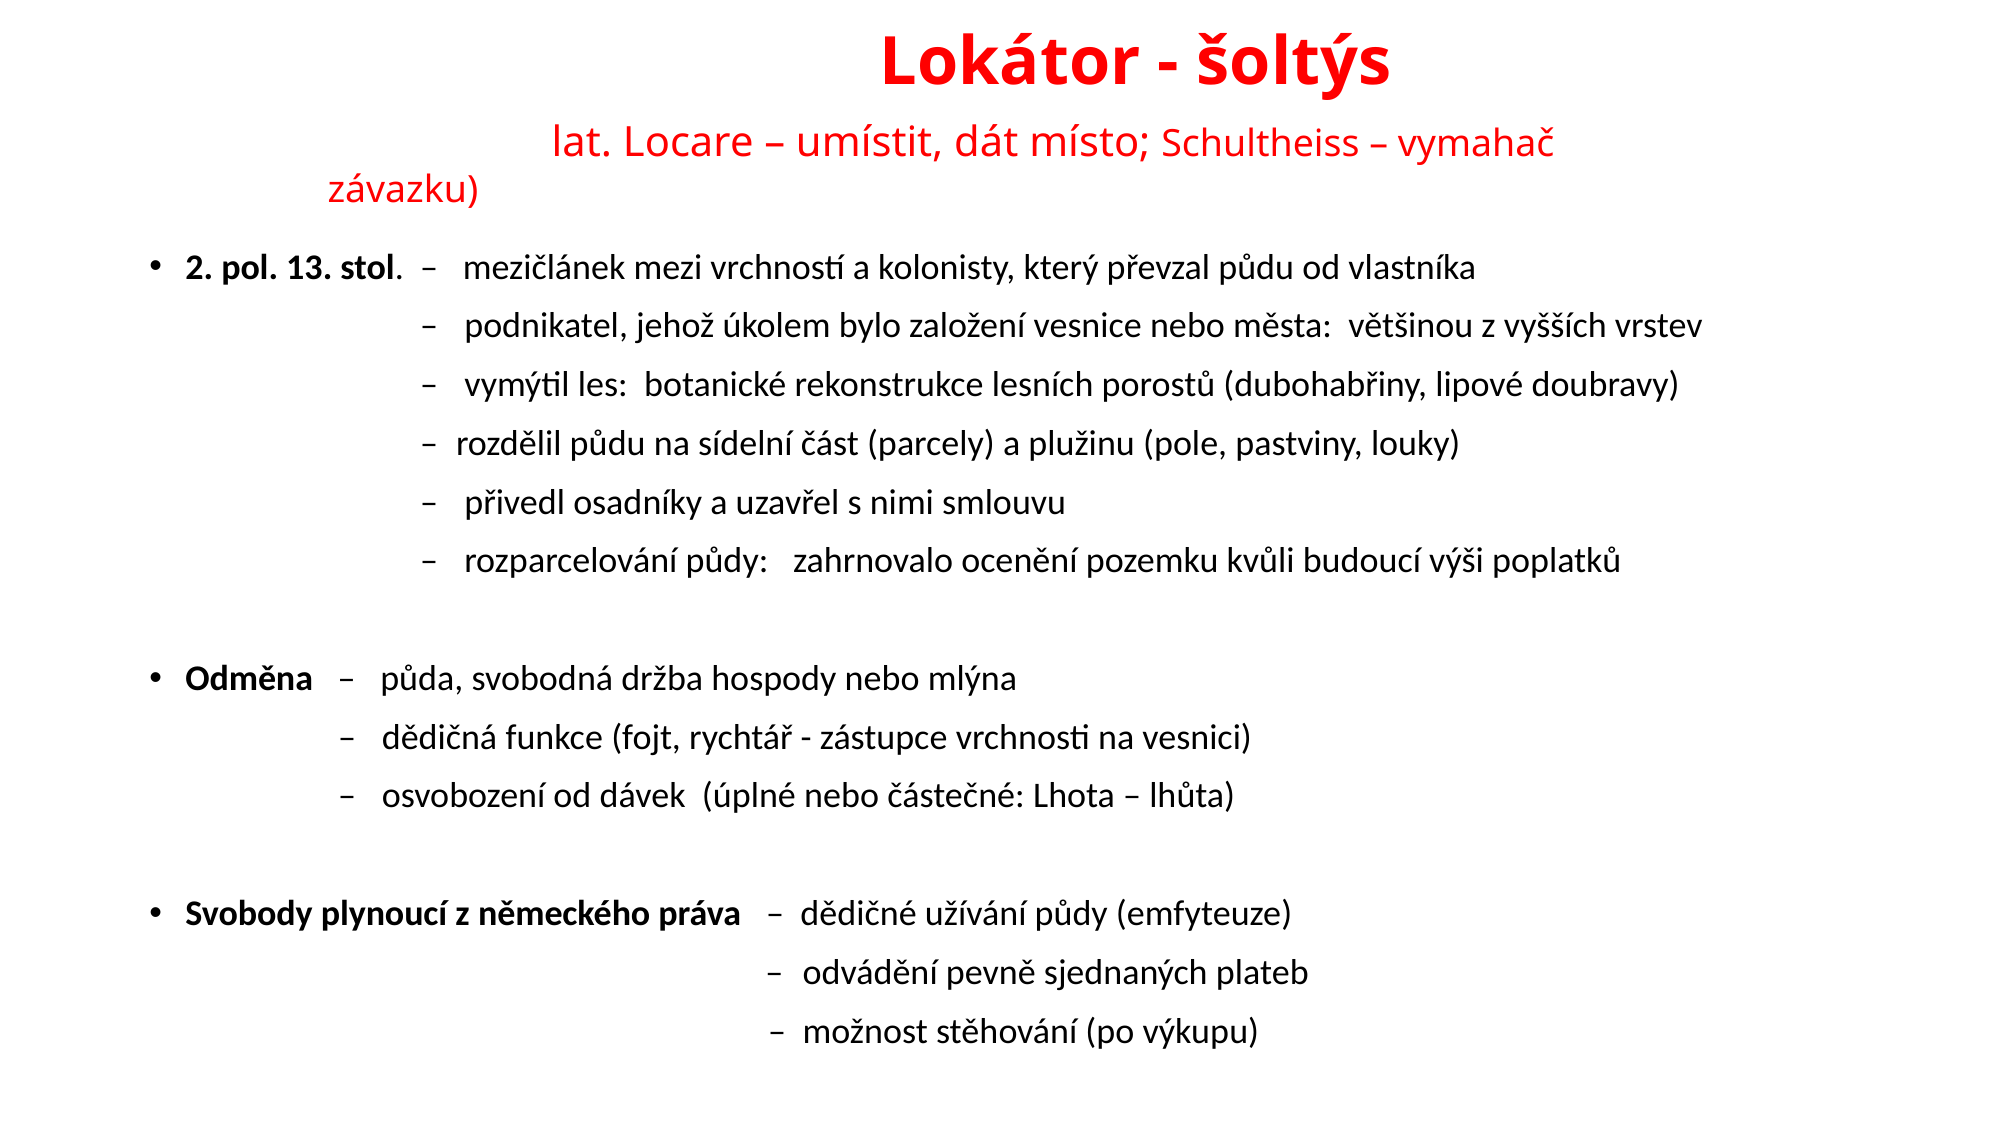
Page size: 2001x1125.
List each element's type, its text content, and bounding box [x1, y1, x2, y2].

title Lokátor - šoltýs lat. Locare – umístit, dát místo; Schultheiss – vymahač závazku) [312, 24, 1663, 213]
list 2. pol. 13. stol. – mezičlánek mezi vrchností a kolonisty, který převzal půdu od vlastníka – podnikatel, jehož úkolem bylo založení vesnice nebo města: většinou z vyšších vrstev – vymýtil les: botanické rekonstrukce lesních porostů (dubohabřiny, lipové doubravy) – rozdělil půdu na sídelní část (parcely) a plužinu (pole, pastviny, louky) – přivedl osadníky a uzavřel s nimi smlouvu – rozparcelování půdy: zahrnovalo ocenění pozemku kvůli budoucí výši poplatků Odměna – půda, svobodná držba hospody nebo mlýna – dědičná funkce (fojt, rychtář - zástupce vrchnosti na vesnici) – osvobození od dávek (úplné nebo částečné: Lhota – lhůta) Svobody plynoucí z německého práva – dědičné užívání půdy (emfyteuze) – odvádění pevně sjednaných plateb – možnost stěhování (po výkupu) [134, 240, 1930, 1125]
